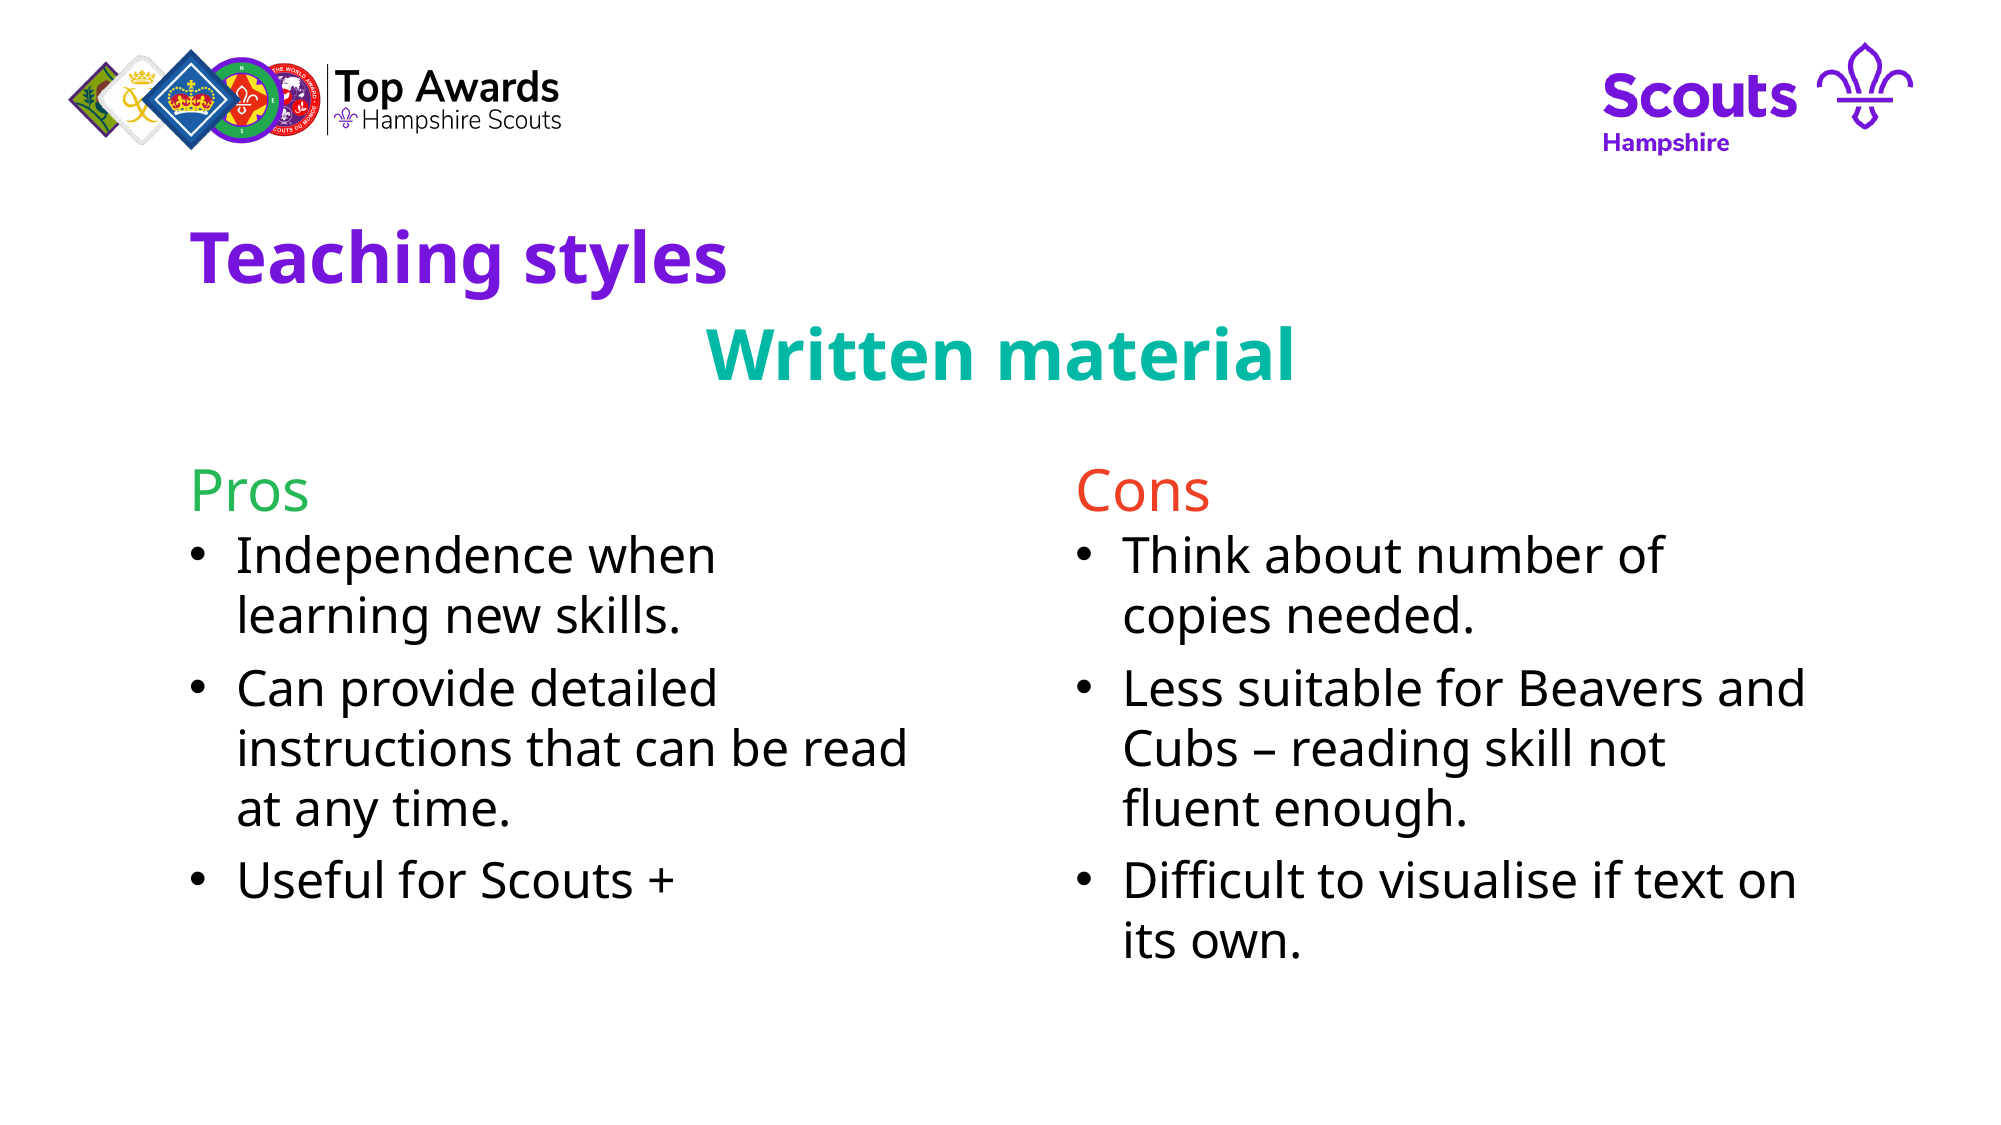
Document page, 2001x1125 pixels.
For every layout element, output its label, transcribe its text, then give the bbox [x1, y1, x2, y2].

text_box Cons Think about number of copies needed. Less suitable for Beavers and Cubs – reading skill not fluent enough. Difficult to visualise if text on its own. [1060, 446, 1826, 1049]
list Teaching styles Written material [174, 214, 1830, 416]
picture [56, 41, 573, 158]
picture [1572, 15, 1944, 185]
text_box Pros Independence when learning new skills. Can provide detailed instructions that can be read at any time. Useful for Scouts + [174, 446, 940, 916]
